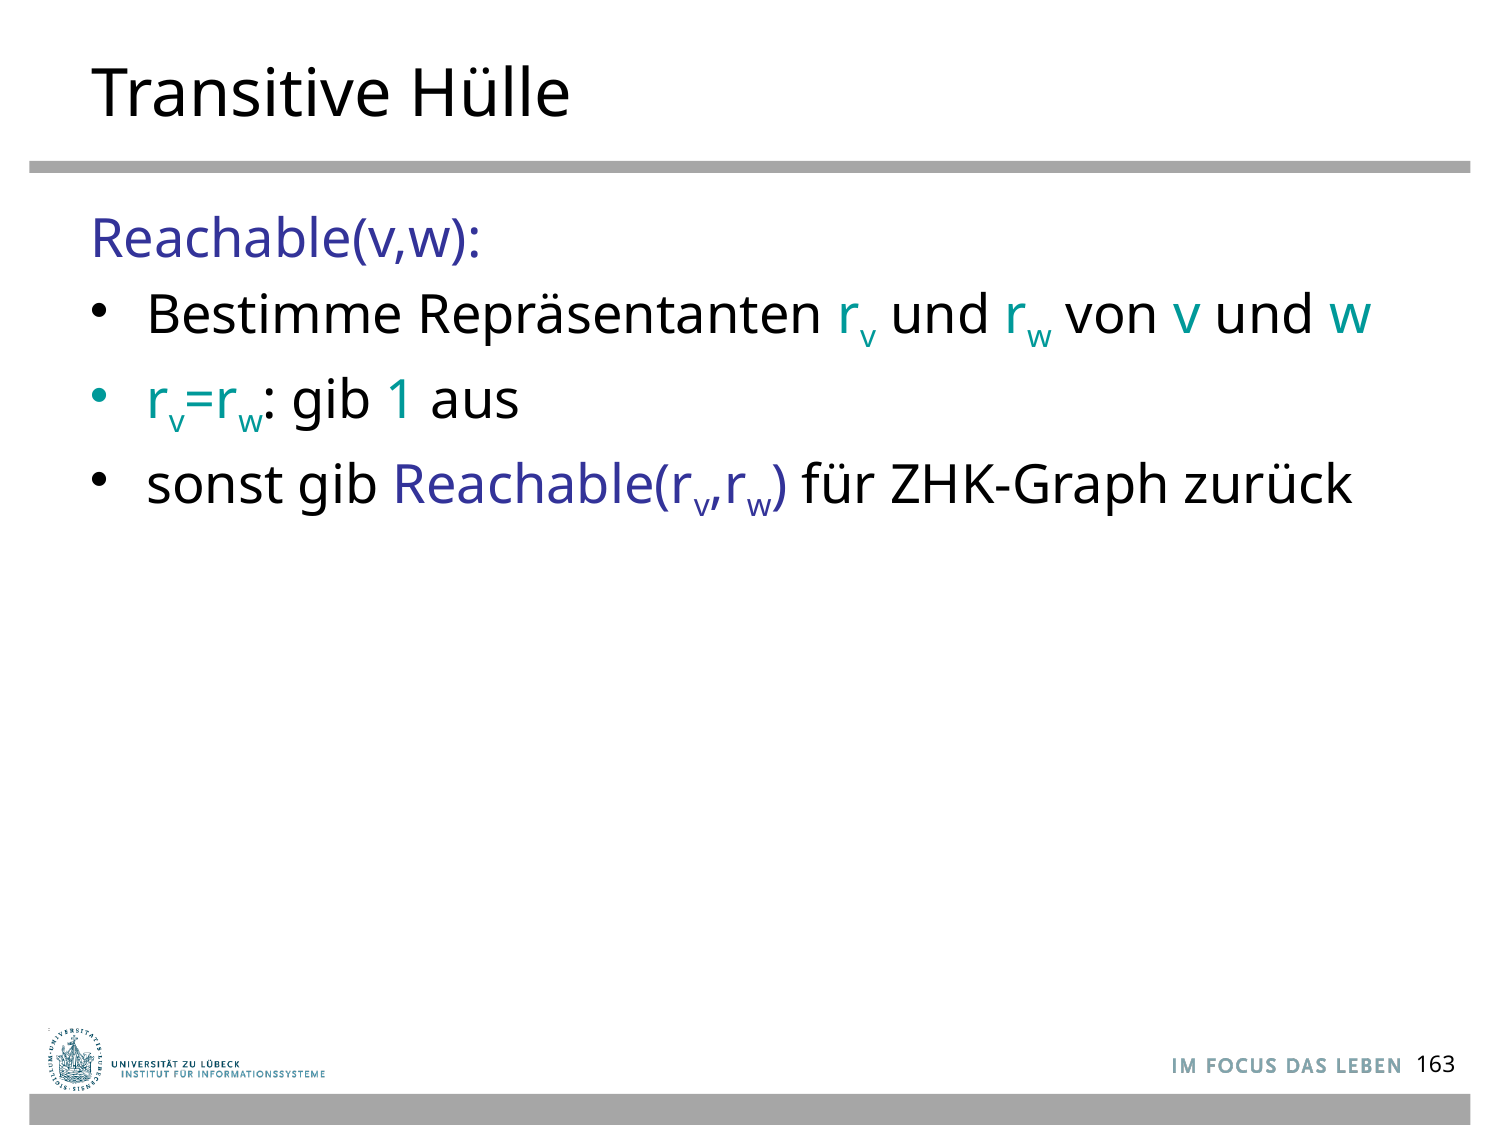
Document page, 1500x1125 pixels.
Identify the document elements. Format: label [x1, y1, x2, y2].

list [75, 196, 1425, 1012]
title [76, 42, 1427, 126]
picture [1173, 1058, 1305, 1073]
slide_number [1305, 1050, 1471, 1083]
